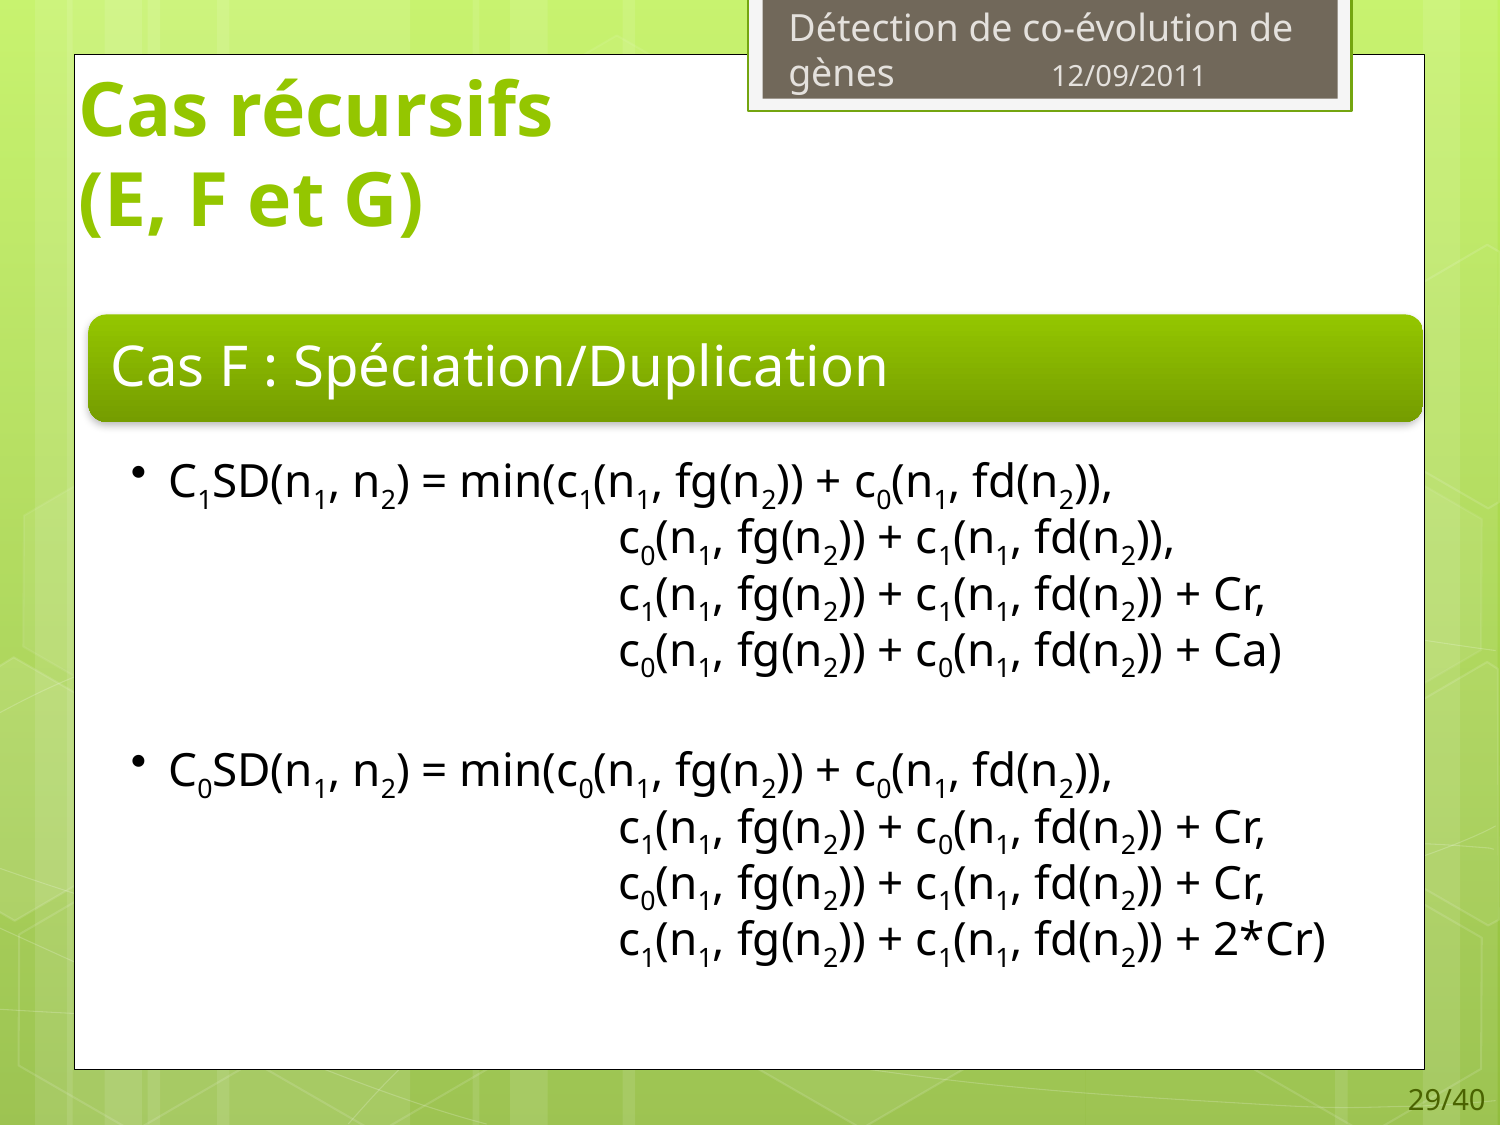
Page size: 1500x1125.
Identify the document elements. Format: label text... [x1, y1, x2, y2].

title Cas récursifs (E, F et G) [63, 53, 985, 314]
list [88, 314, 1424, 958]
